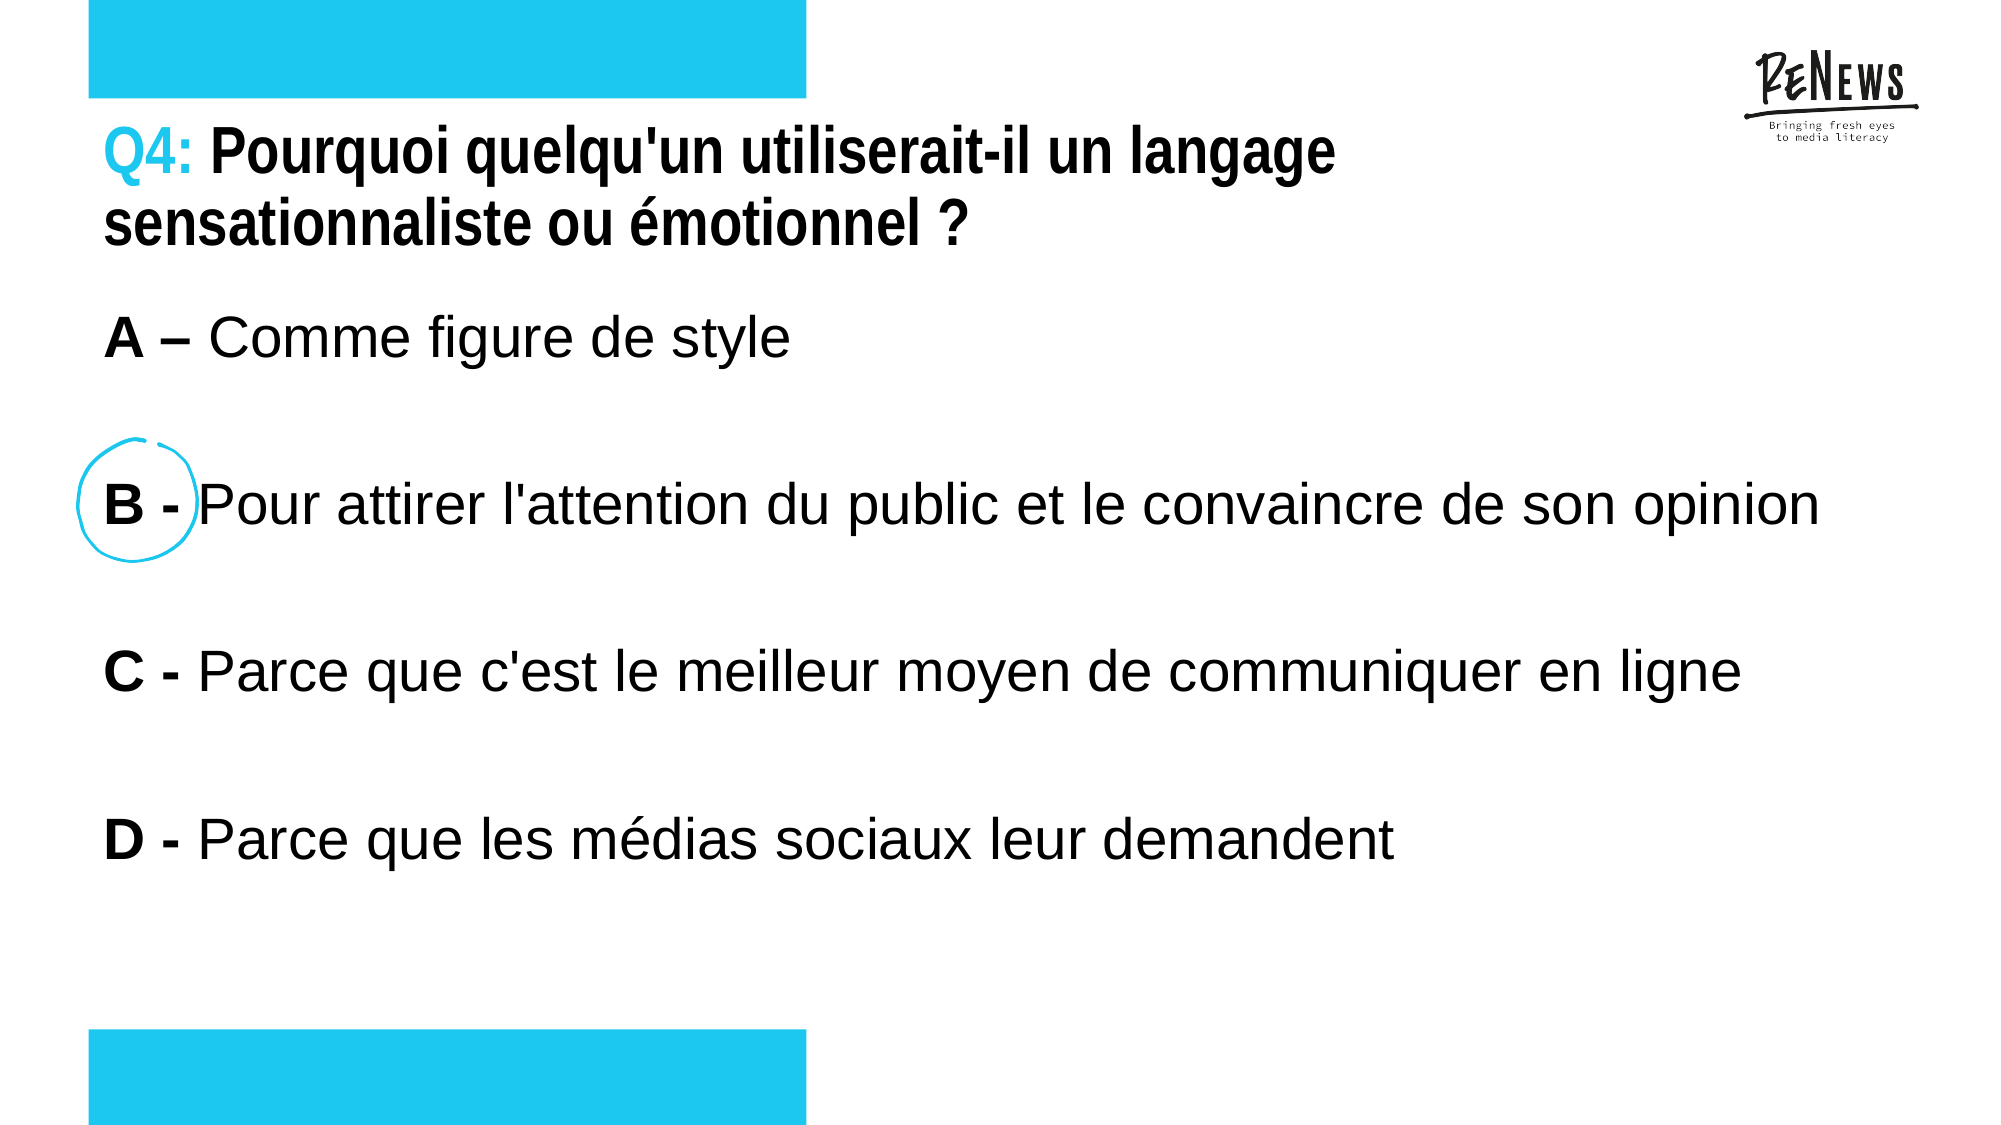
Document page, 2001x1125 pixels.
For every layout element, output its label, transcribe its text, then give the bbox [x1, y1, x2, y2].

picture [1744, 50, 1919, 147]
text_box [88, 1028, 807, 1125]
text_box [88, 0, 807, 99]
text_box [1735, 0, 1936, 199]
picture [76, 437, 199, 563]
title Q4: Pourquoi quelqu'un utiliserait-il un langage sensationnaliste ou émotionnel ? [88, 98, 1681, 278]
list A – Comme figure de style B - Pour attirer l'attention du public et le convaincre de son opinion C - Parce que c'est le meilleur moyen de communiquer en ligne D - Parce que les médias sociaux leur demandent [88, 299, 1863, 1014]
